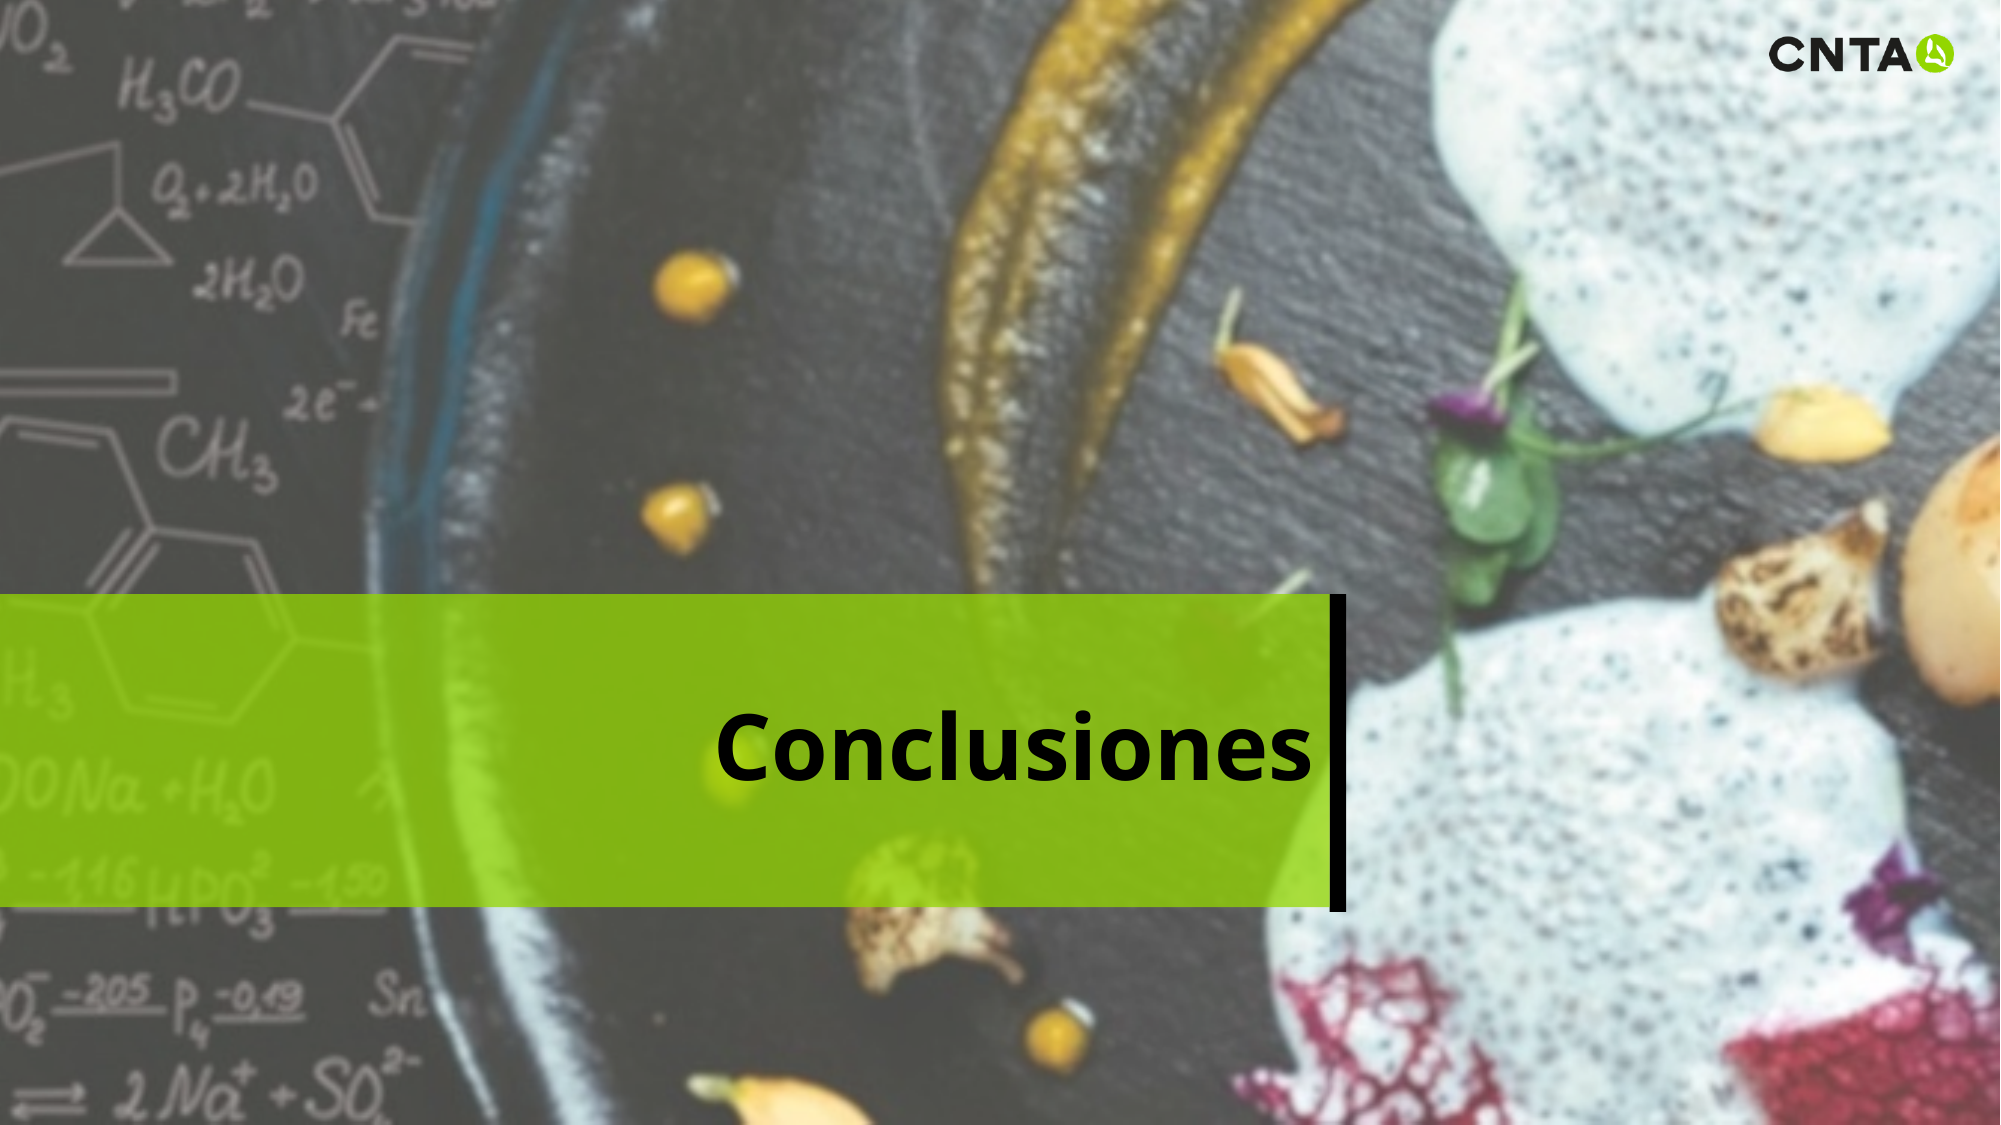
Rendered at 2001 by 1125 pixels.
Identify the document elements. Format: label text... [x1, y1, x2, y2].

text_box [0, 0, 2000, 1125]
picture [1769, 34, 1954, 73]
title Conclusiones [0, 594, 1330, 908]
